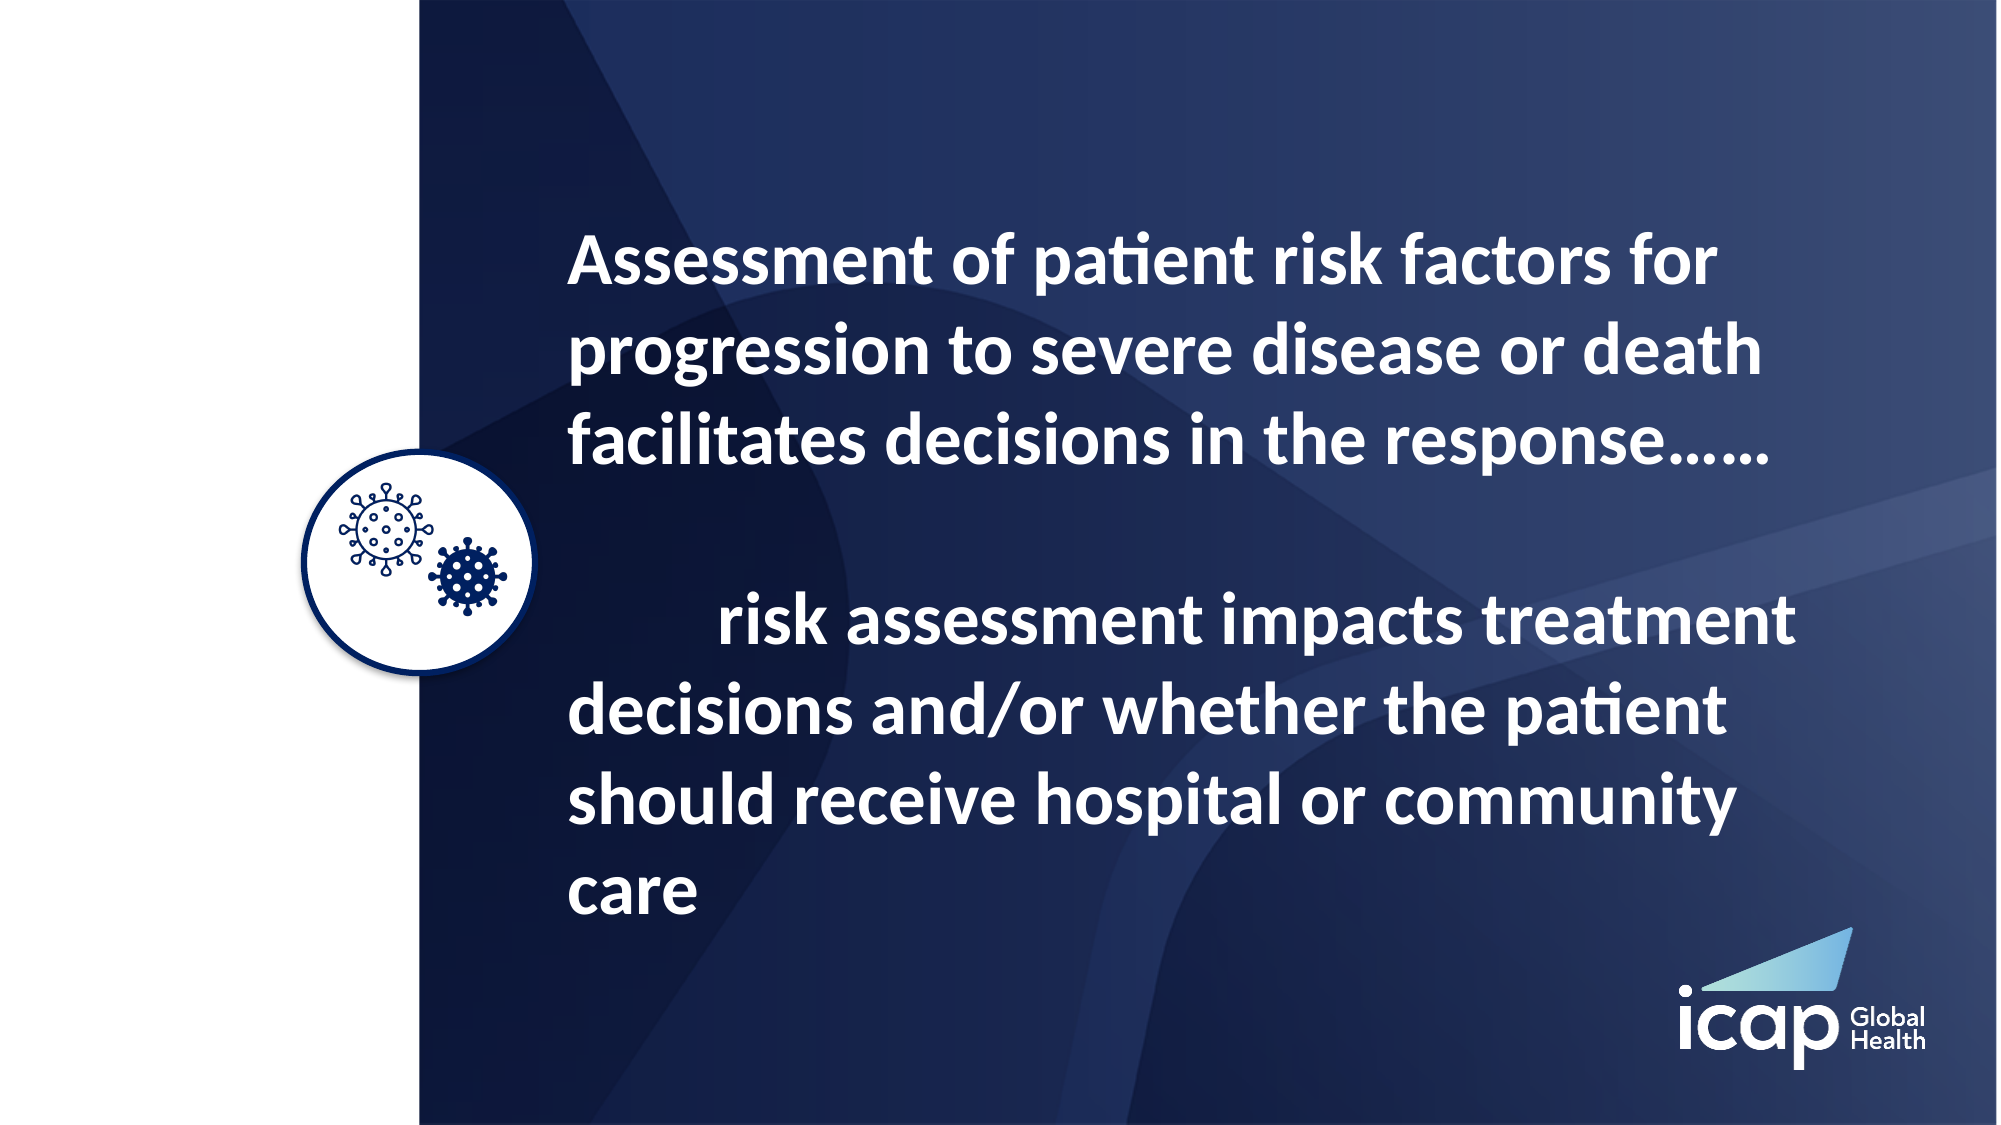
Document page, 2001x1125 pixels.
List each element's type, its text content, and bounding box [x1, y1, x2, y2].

picture [420, 0, 1997, 1125]
picture [329, 472, 515, 624]
title Assessment of patient risk factors for progression to severe disease or death facilitates decisions in the response…… risk assessment impacts treatment decisions and/or whether the patient should receive hospital or community care [552, 201, 1841, 317]
